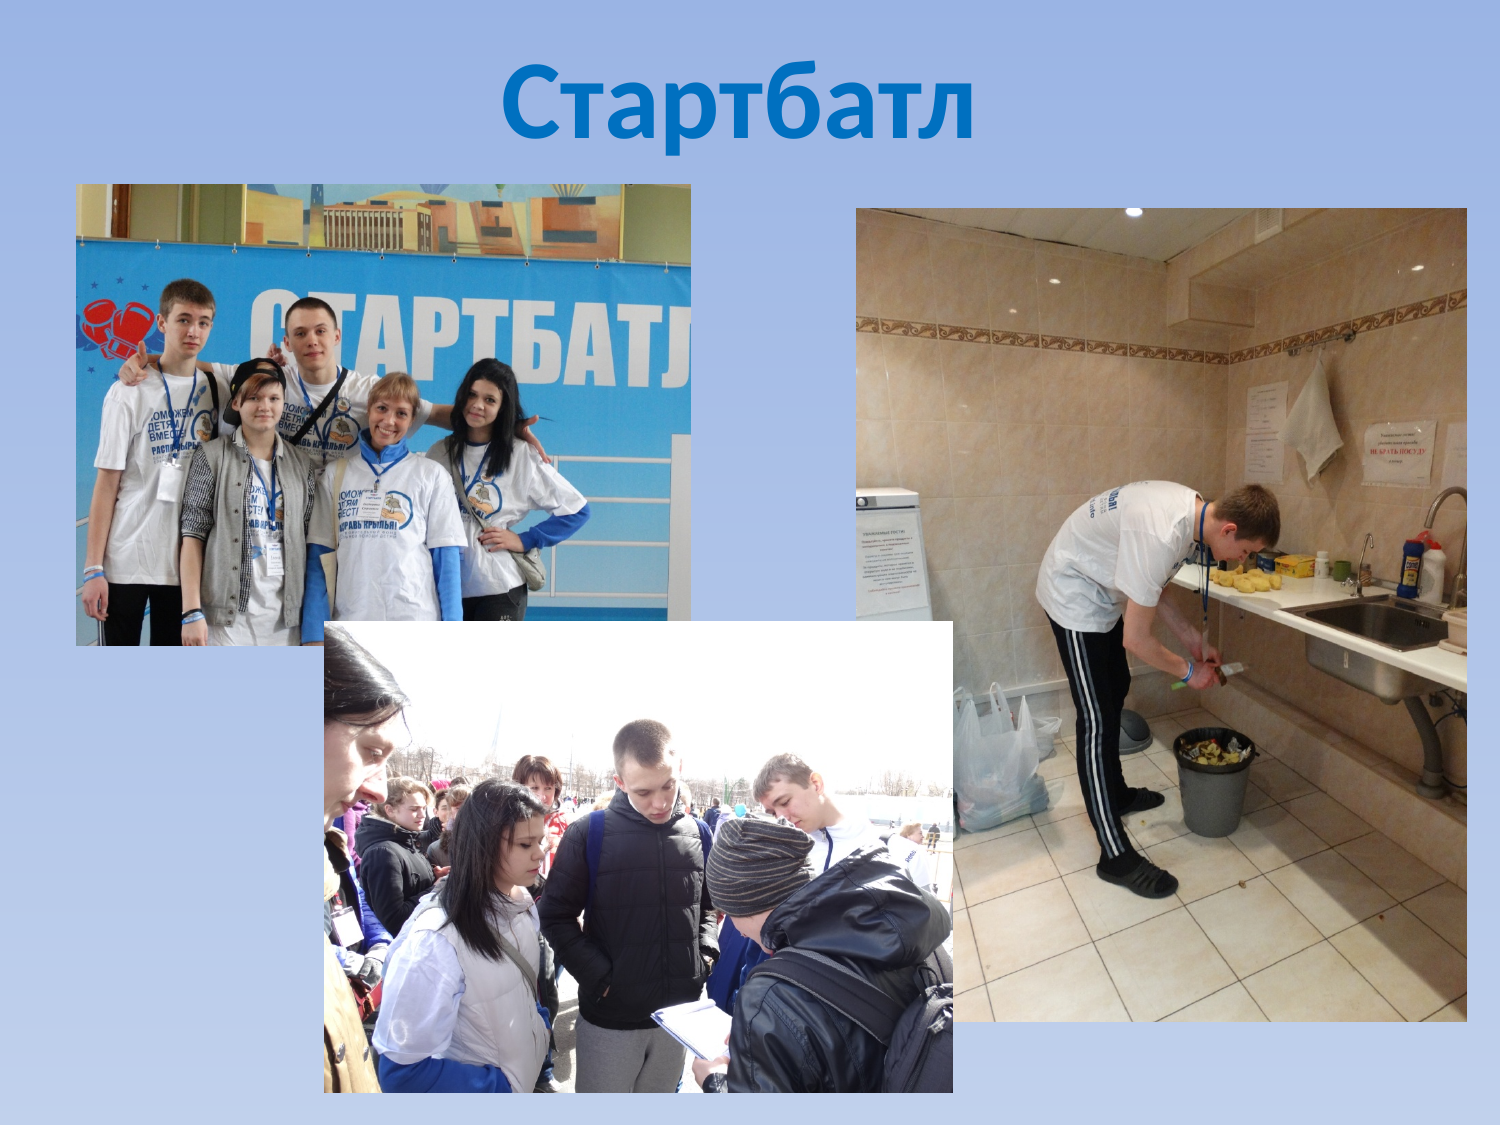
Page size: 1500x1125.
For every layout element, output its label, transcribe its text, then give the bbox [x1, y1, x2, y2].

picture [76, 184, 1467, 1093]
title Стартбатл [64, 0, 1416, 188]
